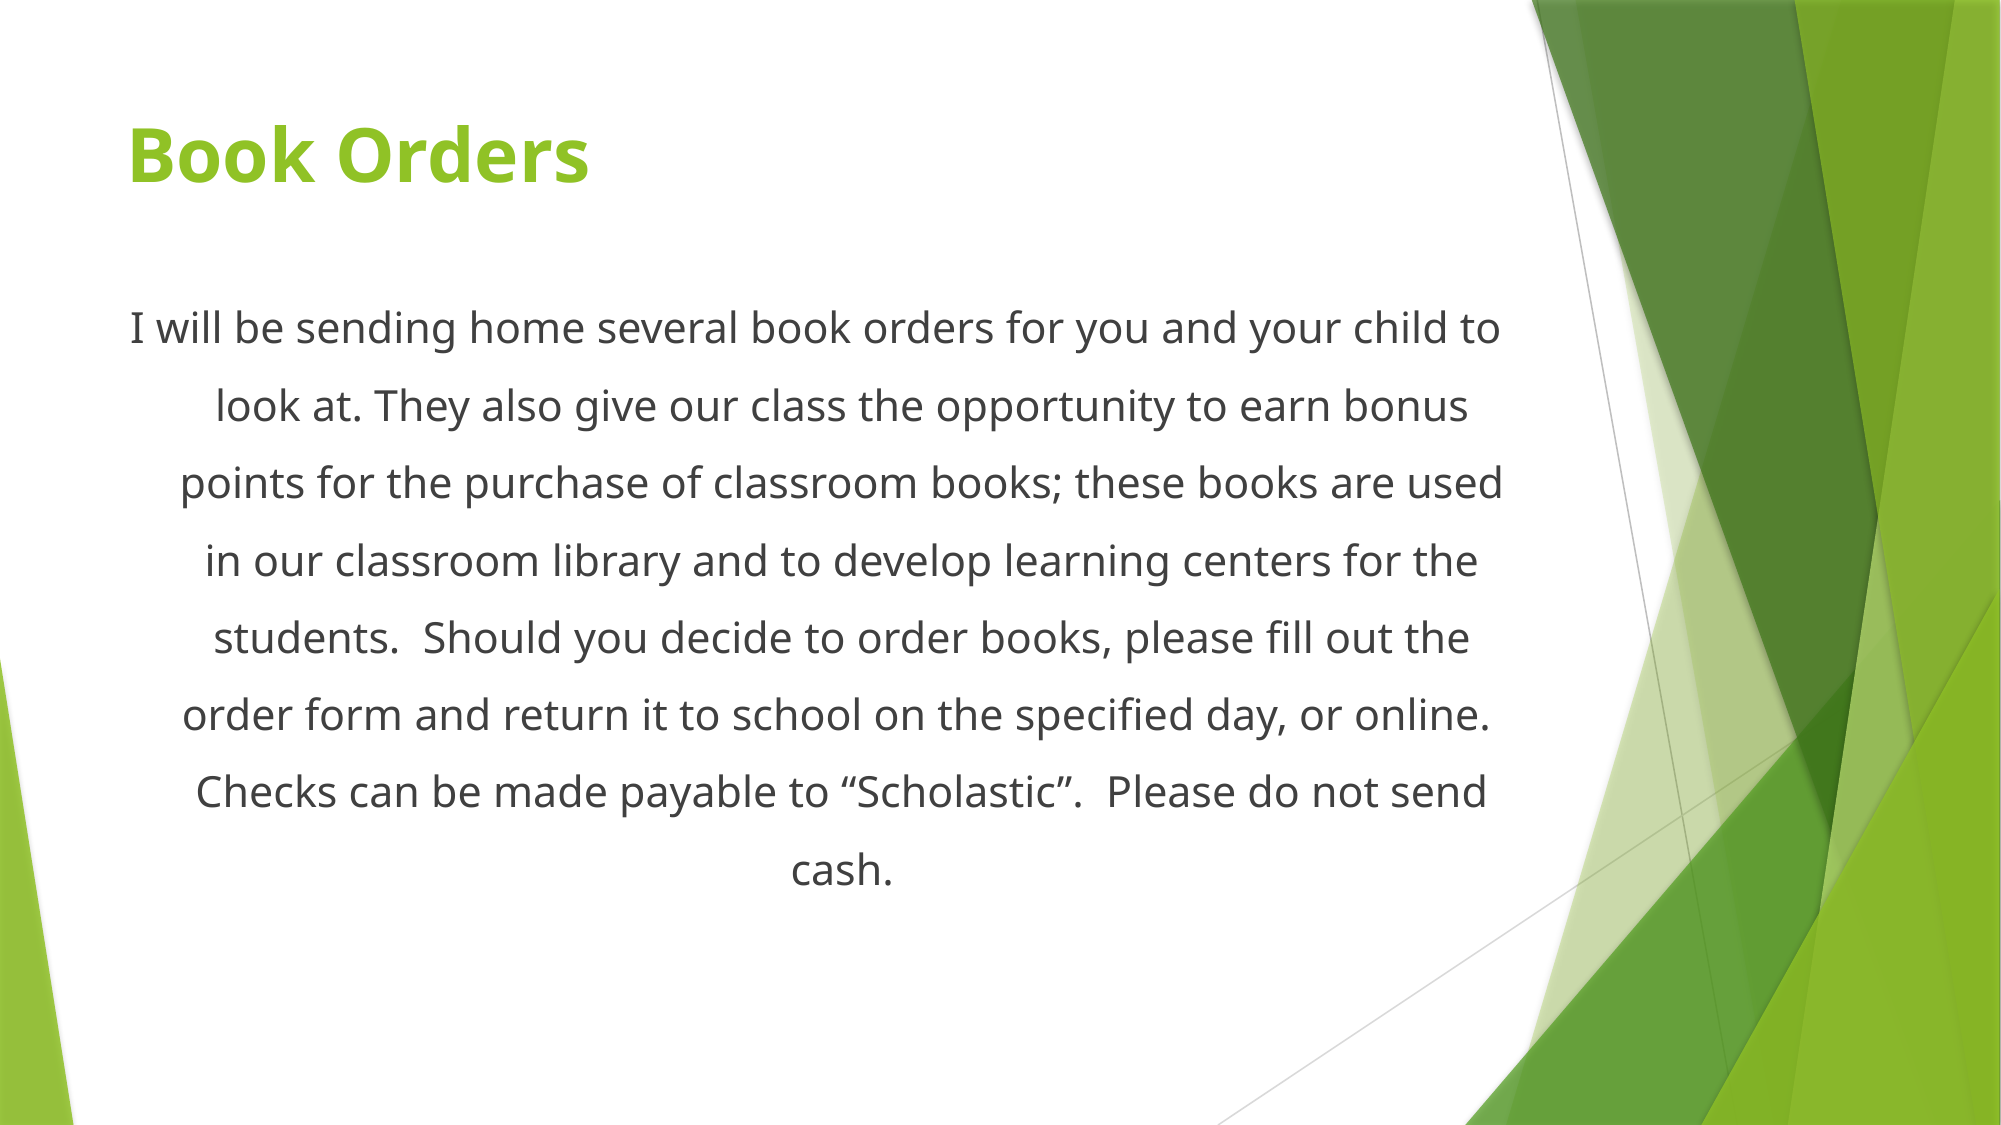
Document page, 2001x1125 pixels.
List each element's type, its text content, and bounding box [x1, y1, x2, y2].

title Book Orders [111, 99, 1522, 267]
list I will be sending home several book orders for you and your child to look at. They also give our class the opportunity to earn bonus points for the purchase of classroom books; these books are used in our classroom library and to develop learning centers for the students. Should you decide to order books, please fill out the order form and return it to school on the specified day, or online. Checks can be made payable to “Scholastic”. Please do not send cash. [111, 267, 1522, 905]
